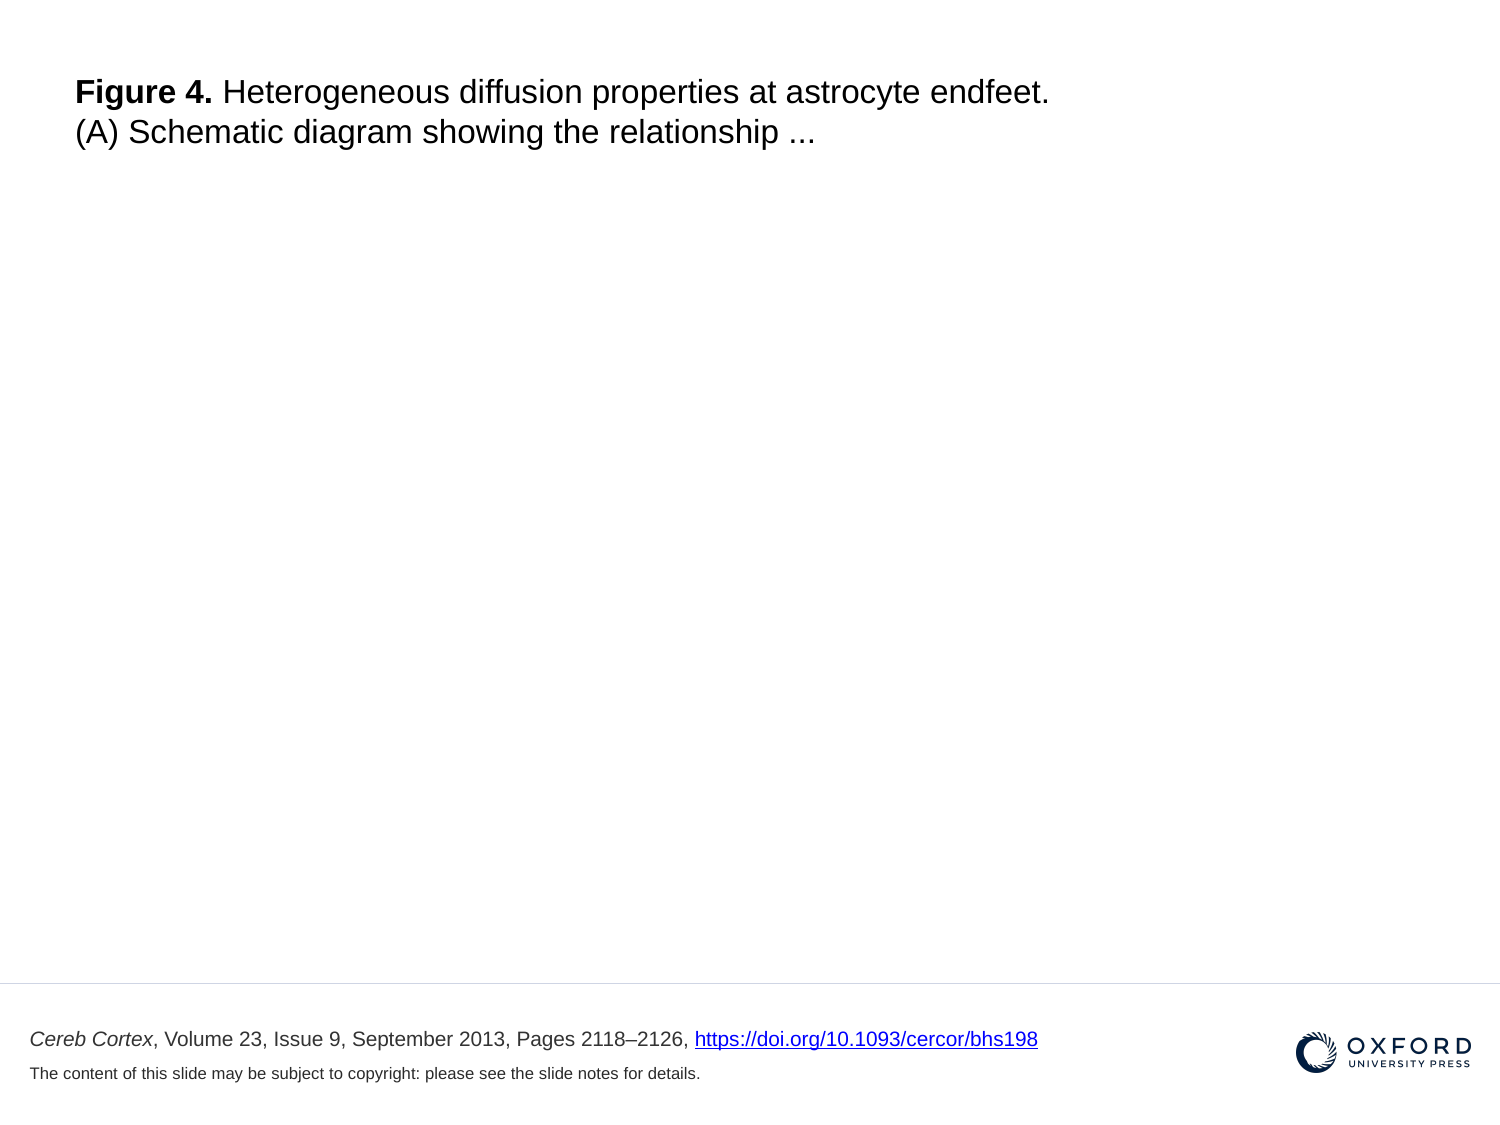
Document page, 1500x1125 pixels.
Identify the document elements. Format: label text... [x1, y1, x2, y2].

footer Cereb Cortex, Volume 23, Issue 9, September 2013, Pages 2118–2126, https://doi.org/10.1093/cercor/bhs198 The content of this slide may be subject to copyright: please see the slide notes for details. [0, 983, 1260, 1125]
picture [1296, 1032, 1471, 1073]
title Figure 4. Heterogeneous diffusion properties at astrocyte endfeet. (A) Schematic diagram showing the relationship ... [75, 69, 1078, 171]
